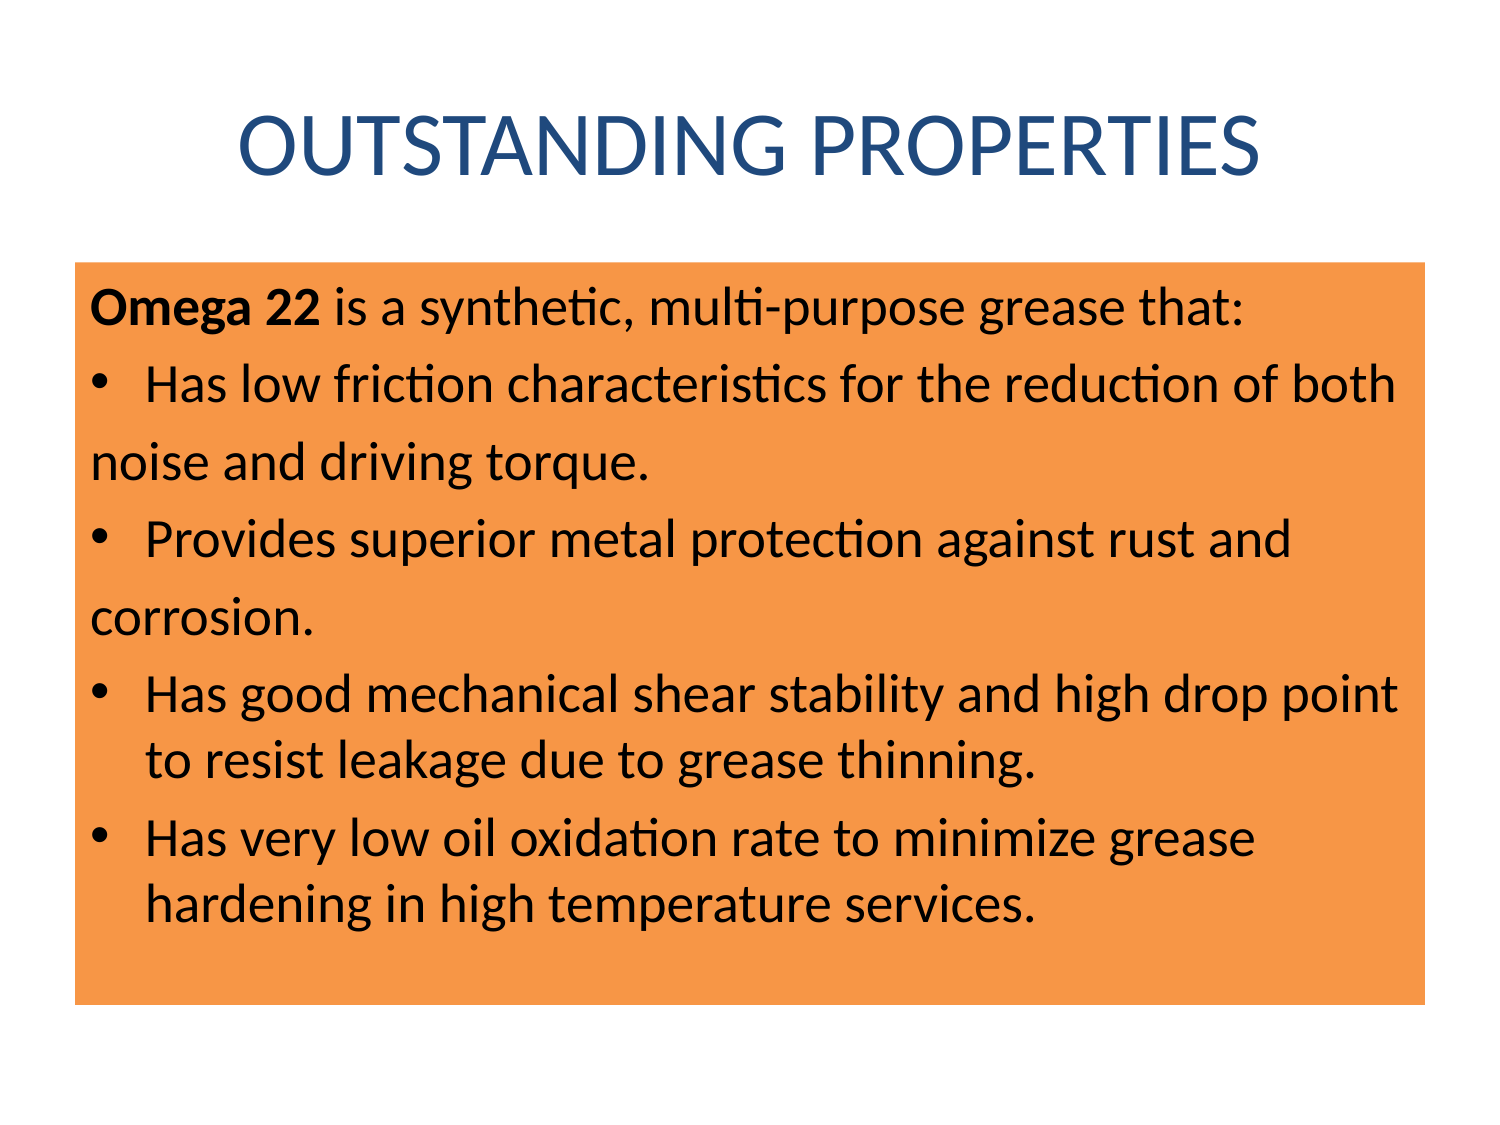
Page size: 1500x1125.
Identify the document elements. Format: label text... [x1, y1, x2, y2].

list Omega 22 is a synthetic, multi-purpose grease that: Has low friction characteristics for the reduction of both noise and driving torque. Provides superior metal protection against rust and corrosion. Has good mechanical shear stability and high drop point to resist leakage due to grease thinning. Has very low oil oxidation rate to minimize grease hardening in high temperature services. [75, 262, 1425, 1005]
title OUTSTANDING PROPERTIES [75, 45, 1425, 233]
